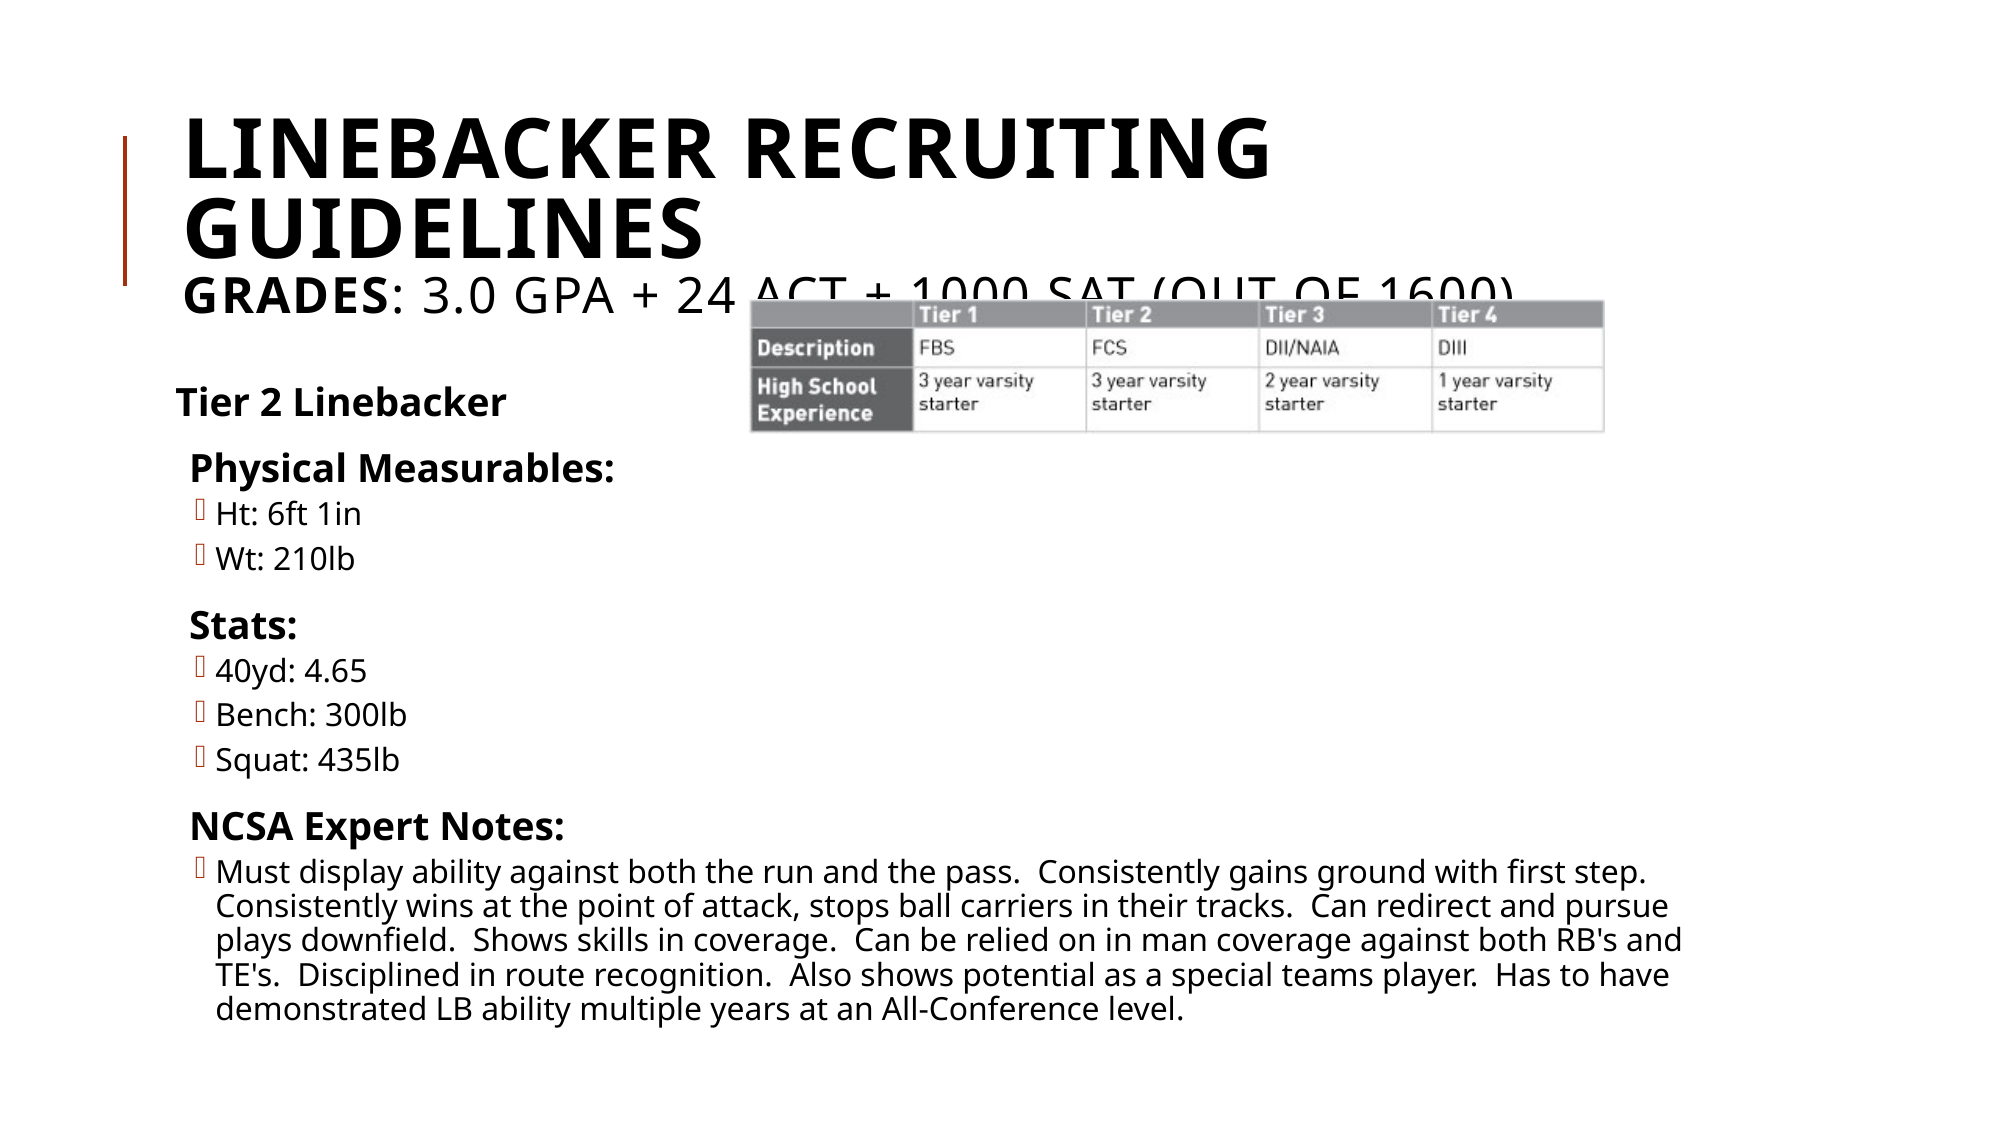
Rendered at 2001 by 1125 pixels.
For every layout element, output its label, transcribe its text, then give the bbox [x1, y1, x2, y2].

title LINEBACKER RECRUITING GUIDELINES Grades: 3.0 GPA + 24 ACT + 1000 SAT (out of 1600) [168, 96, 1763, 342]
picture [747, 299, 1605, 435]
list Tier 2 Linebacker Physical Measurables: Ht: 6ft 1in Wt: 210lb Stats: 40yd: 4.65 Bench: 300lb Squat: 435lb NCSA Expert Notes: Must display ability against both the run and the pass. Consistently gains ground with first step. Consistently wins at the point of attack, stops ball carriers in their tracks. Can redirect and pursue plays downfield. Shows skills in coverage. Can be relied on in man coverage against both RB's and TE's. Disciplined in route recognition. Also shows potential as a special teams player. Has to have demonstrated LB ability multiple years at an All-Conference level. [168, 375, 1763, 1035]
